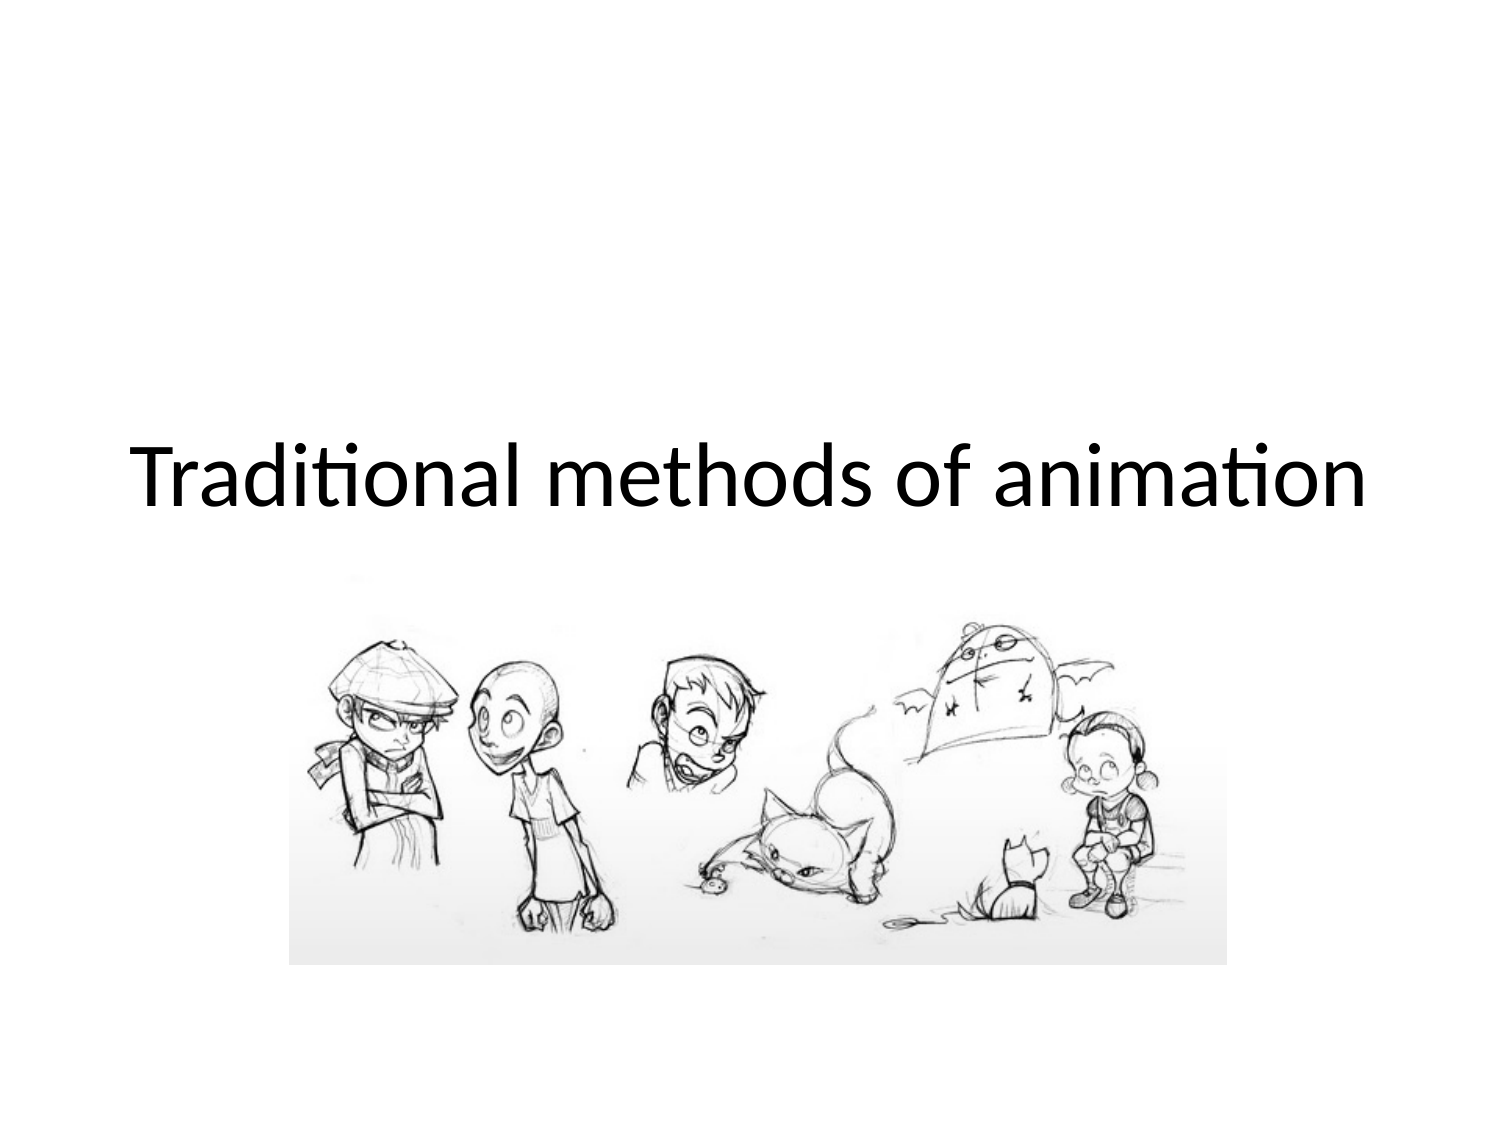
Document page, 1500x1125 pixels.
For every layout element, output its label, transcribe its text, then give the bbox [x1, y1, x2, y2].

title Traditional methods of animation [112, 349, 1388, 591]
picture [289, 574, 1228, 966]
